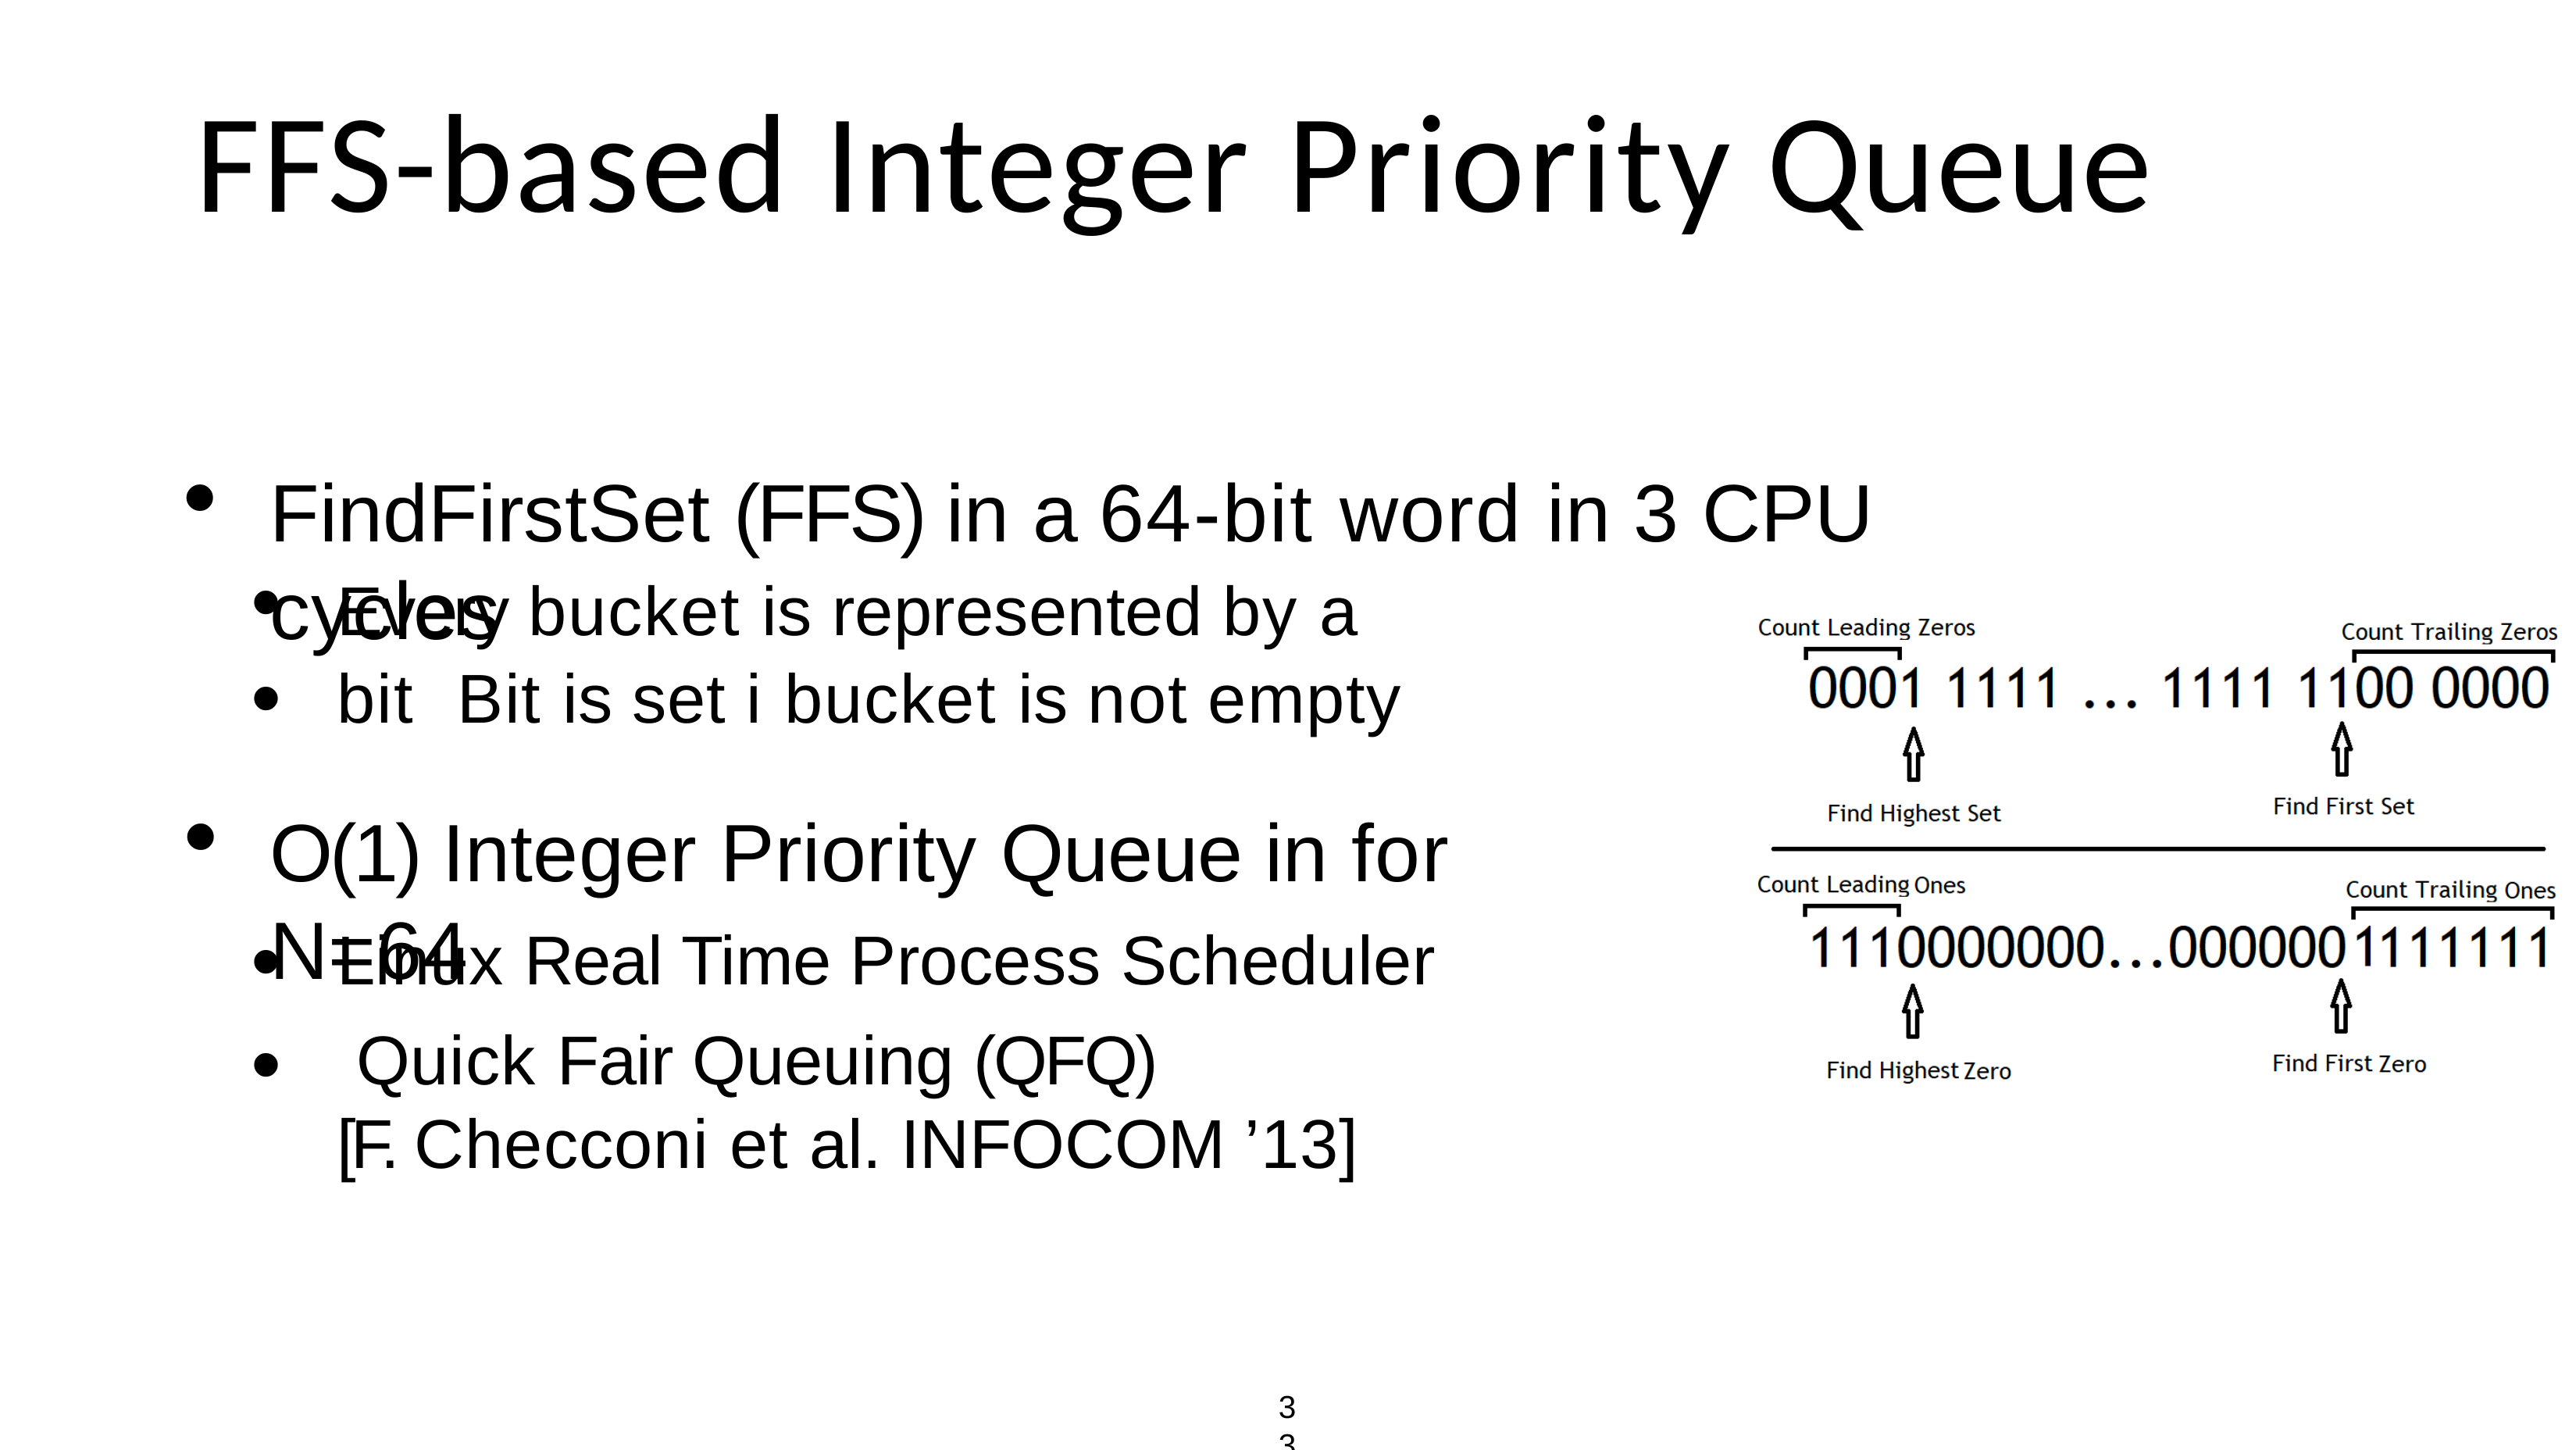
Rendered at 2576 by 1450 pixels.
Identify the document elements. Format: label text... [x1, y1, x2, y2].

text_box Every bucket is represented by a bit Bit is set i bucket is not empty [334, 560, 1457, 737]
text_box Linux Real Time Process Scheduler Quick Fair Queuing (QFQ) [F. Checconi et al. INFOCOM ’13] [334, 896, 1442, 1182]
text_box • • [249, 904, 284, 1112]
text_box [1757, 618, 2558, 1084]
text_box O(1) Integer Priority Queue in for N=64 [182, 798, 1673, 996]
title FFS-based Integer Priority Queue [194, 69, 2383, 313]
text_box FindFirstSet (FFS) in a 64-bit word in 3 CPU cycles [182, 459, 2125, 656]
text_box • • [249, 551, 284, 745]
slide_number 33 [1275, 1385, 1300, 1450]
